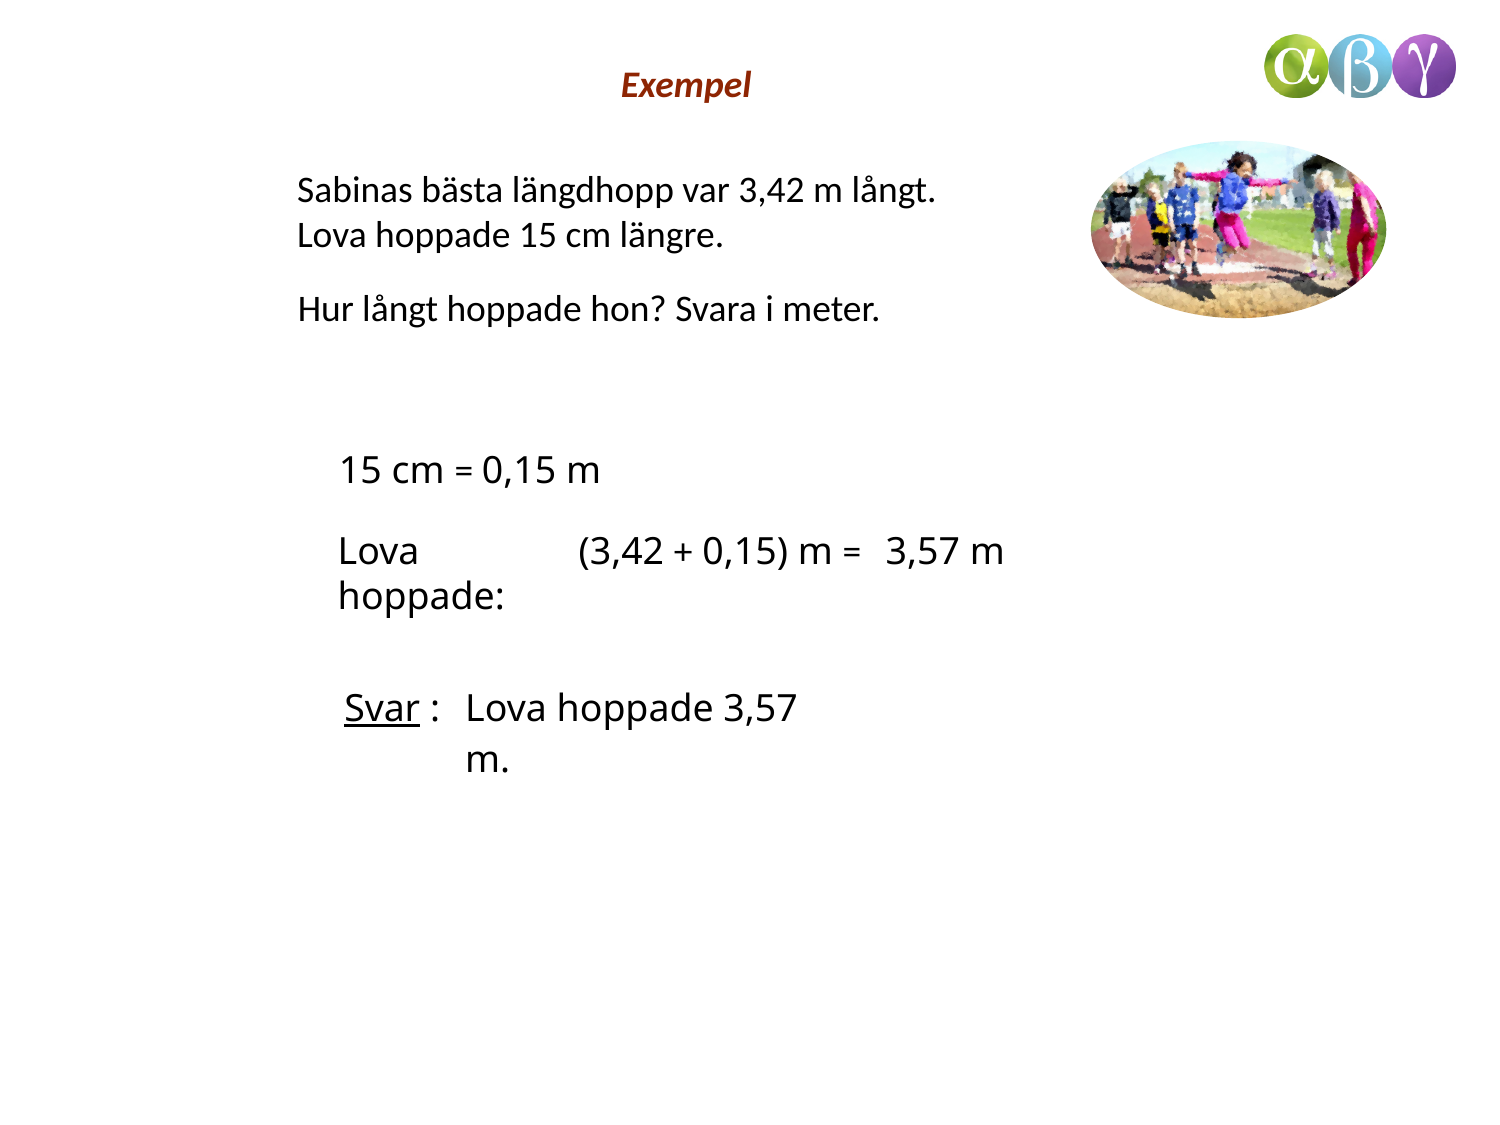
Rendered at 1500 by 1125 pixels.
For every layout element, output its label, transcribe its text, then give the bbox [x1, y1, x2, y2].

table_header Hur långt hoppade hon? Svara i meter. [290, 293, 1022, 338]
table_header Svar : [337, 681, 457, 726]
text_box (3,42 + 0,15) m = [563, 519, 870, 580]
picture [1264, 34, 1456, 99]
text_box 3,57 m [870, 519, 1020, 580]
text_box Exempel [606, 52, 767, 113]
text_box Lova hoppade: [322, 519, 606, 625]
text_box 15 cm = 0,15 m [324, 438, 657, 499]
text_box Sabinas bästa längdhopp var 3,42 m långt. Lova hoppade 15 cm längre. [282, 157, 1085, 263]
table_header Lova hoppade 3,57 m. [457, 681, 864, 771]
picture [1090, 140, 1387, 319]
